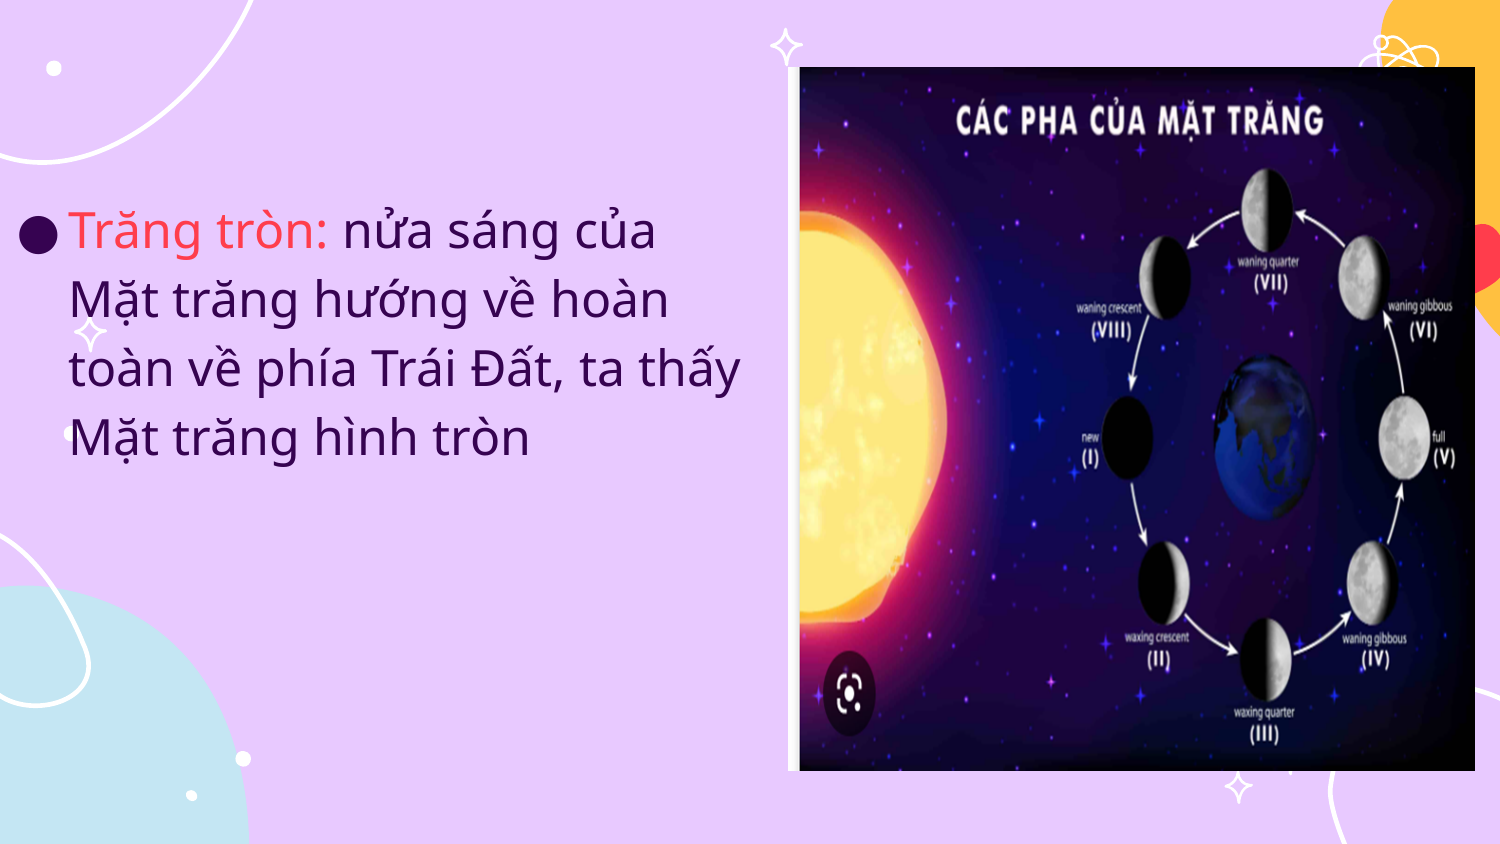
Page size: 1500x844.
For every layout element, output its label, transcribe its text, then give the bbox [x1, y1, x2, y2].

picture [787, 67, 1475, 771]
text_box Trăng tròn: nửa sáng của Mặt trăng hướng về hoàn toàn về phía Trái Đất, ta thấy Mặt trăng hình tròn [0, 174, 776, 372]
